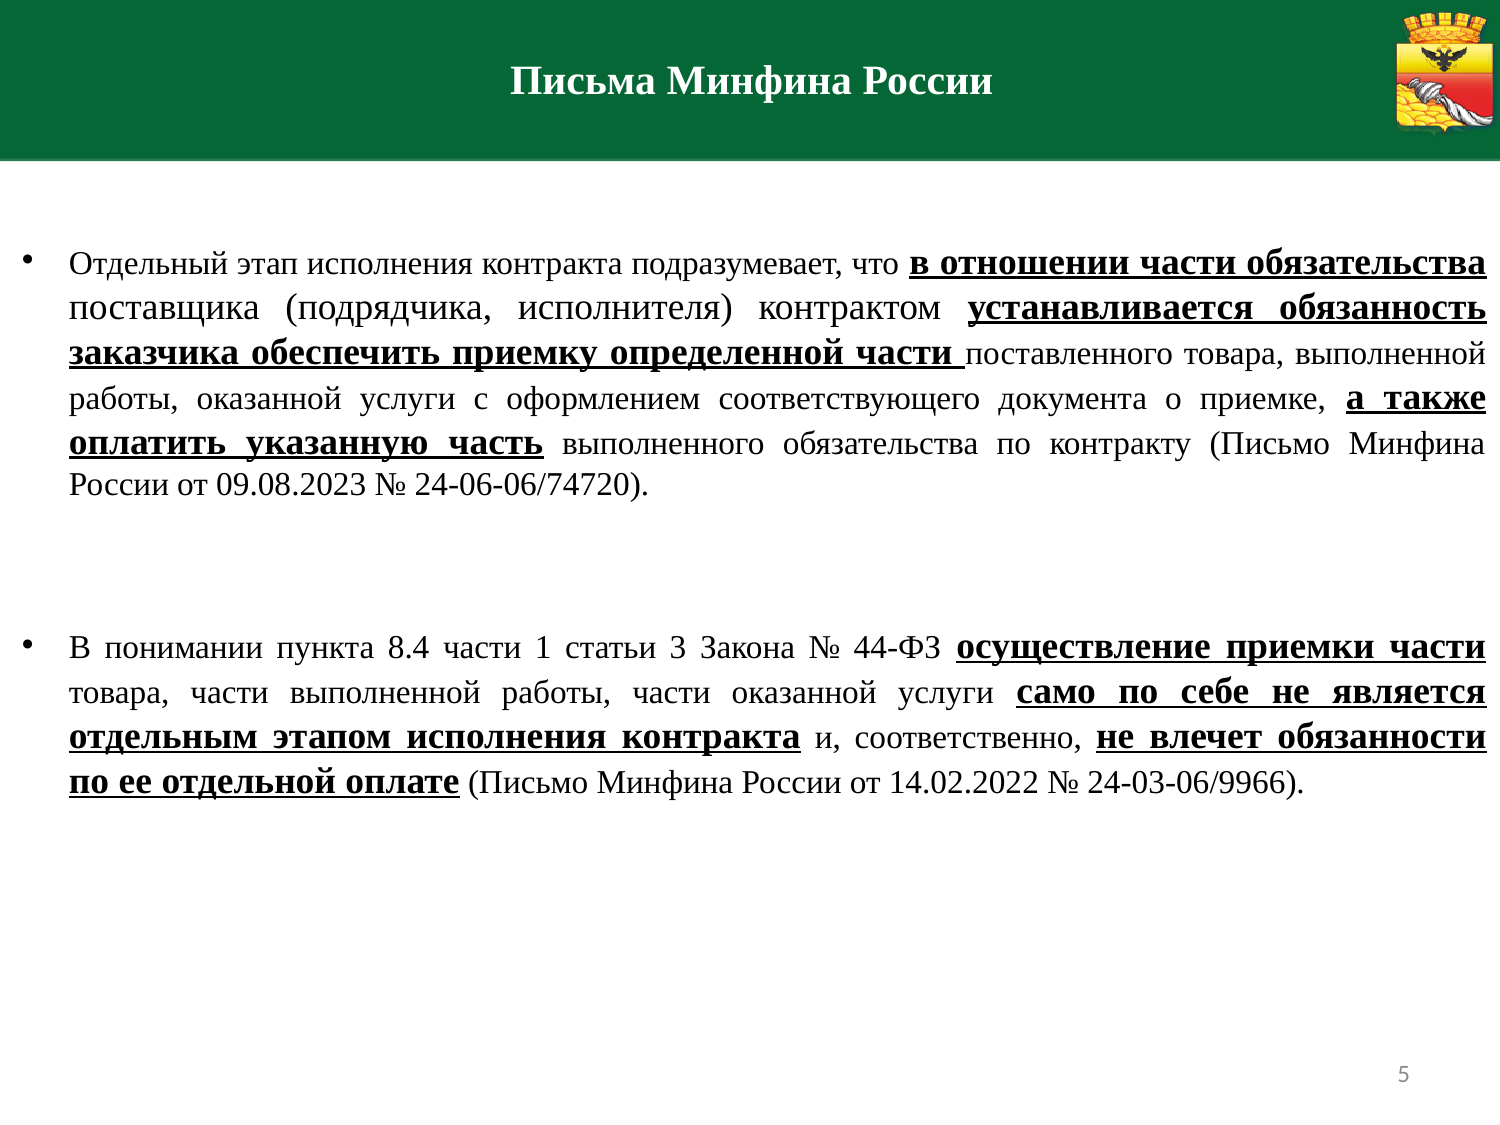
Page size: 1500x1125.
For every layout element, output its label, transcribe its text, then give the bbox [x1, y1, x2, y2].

text_box Отдельный этап исполнения контракта подразумевает, что в отношении части обязательства поставщика (подрядчика, исполнителя) контрактом устанавливается обязанность заказчика обеспечить приемку определенной части поставленного товара, выполненной работы, оказанной услуги с оформлением соответствующего документа о приемке, а также оплатить указанную часть выполненного обязательства по контракту (Письмо Минфина России от 09.08.2023 № 24-06-06/74720). В понимании пункта 8.4 части 1 статьи 3 Закона № 44-ФЗ осуществление приемки части товара, части выполненной работы, части оказанной услуги само по себе не является отдельным этапом исполнения контракта и, соответственно, не влечет обязанности по ее отдельной оплате (Письмо Минфина России от 14.02.2022 № 24-03-06/9966). [7, 184, 1500, 969]
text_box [0, 0, 1500, 159]
slide_number 5 [1074, 1042, 1425, 1103]
